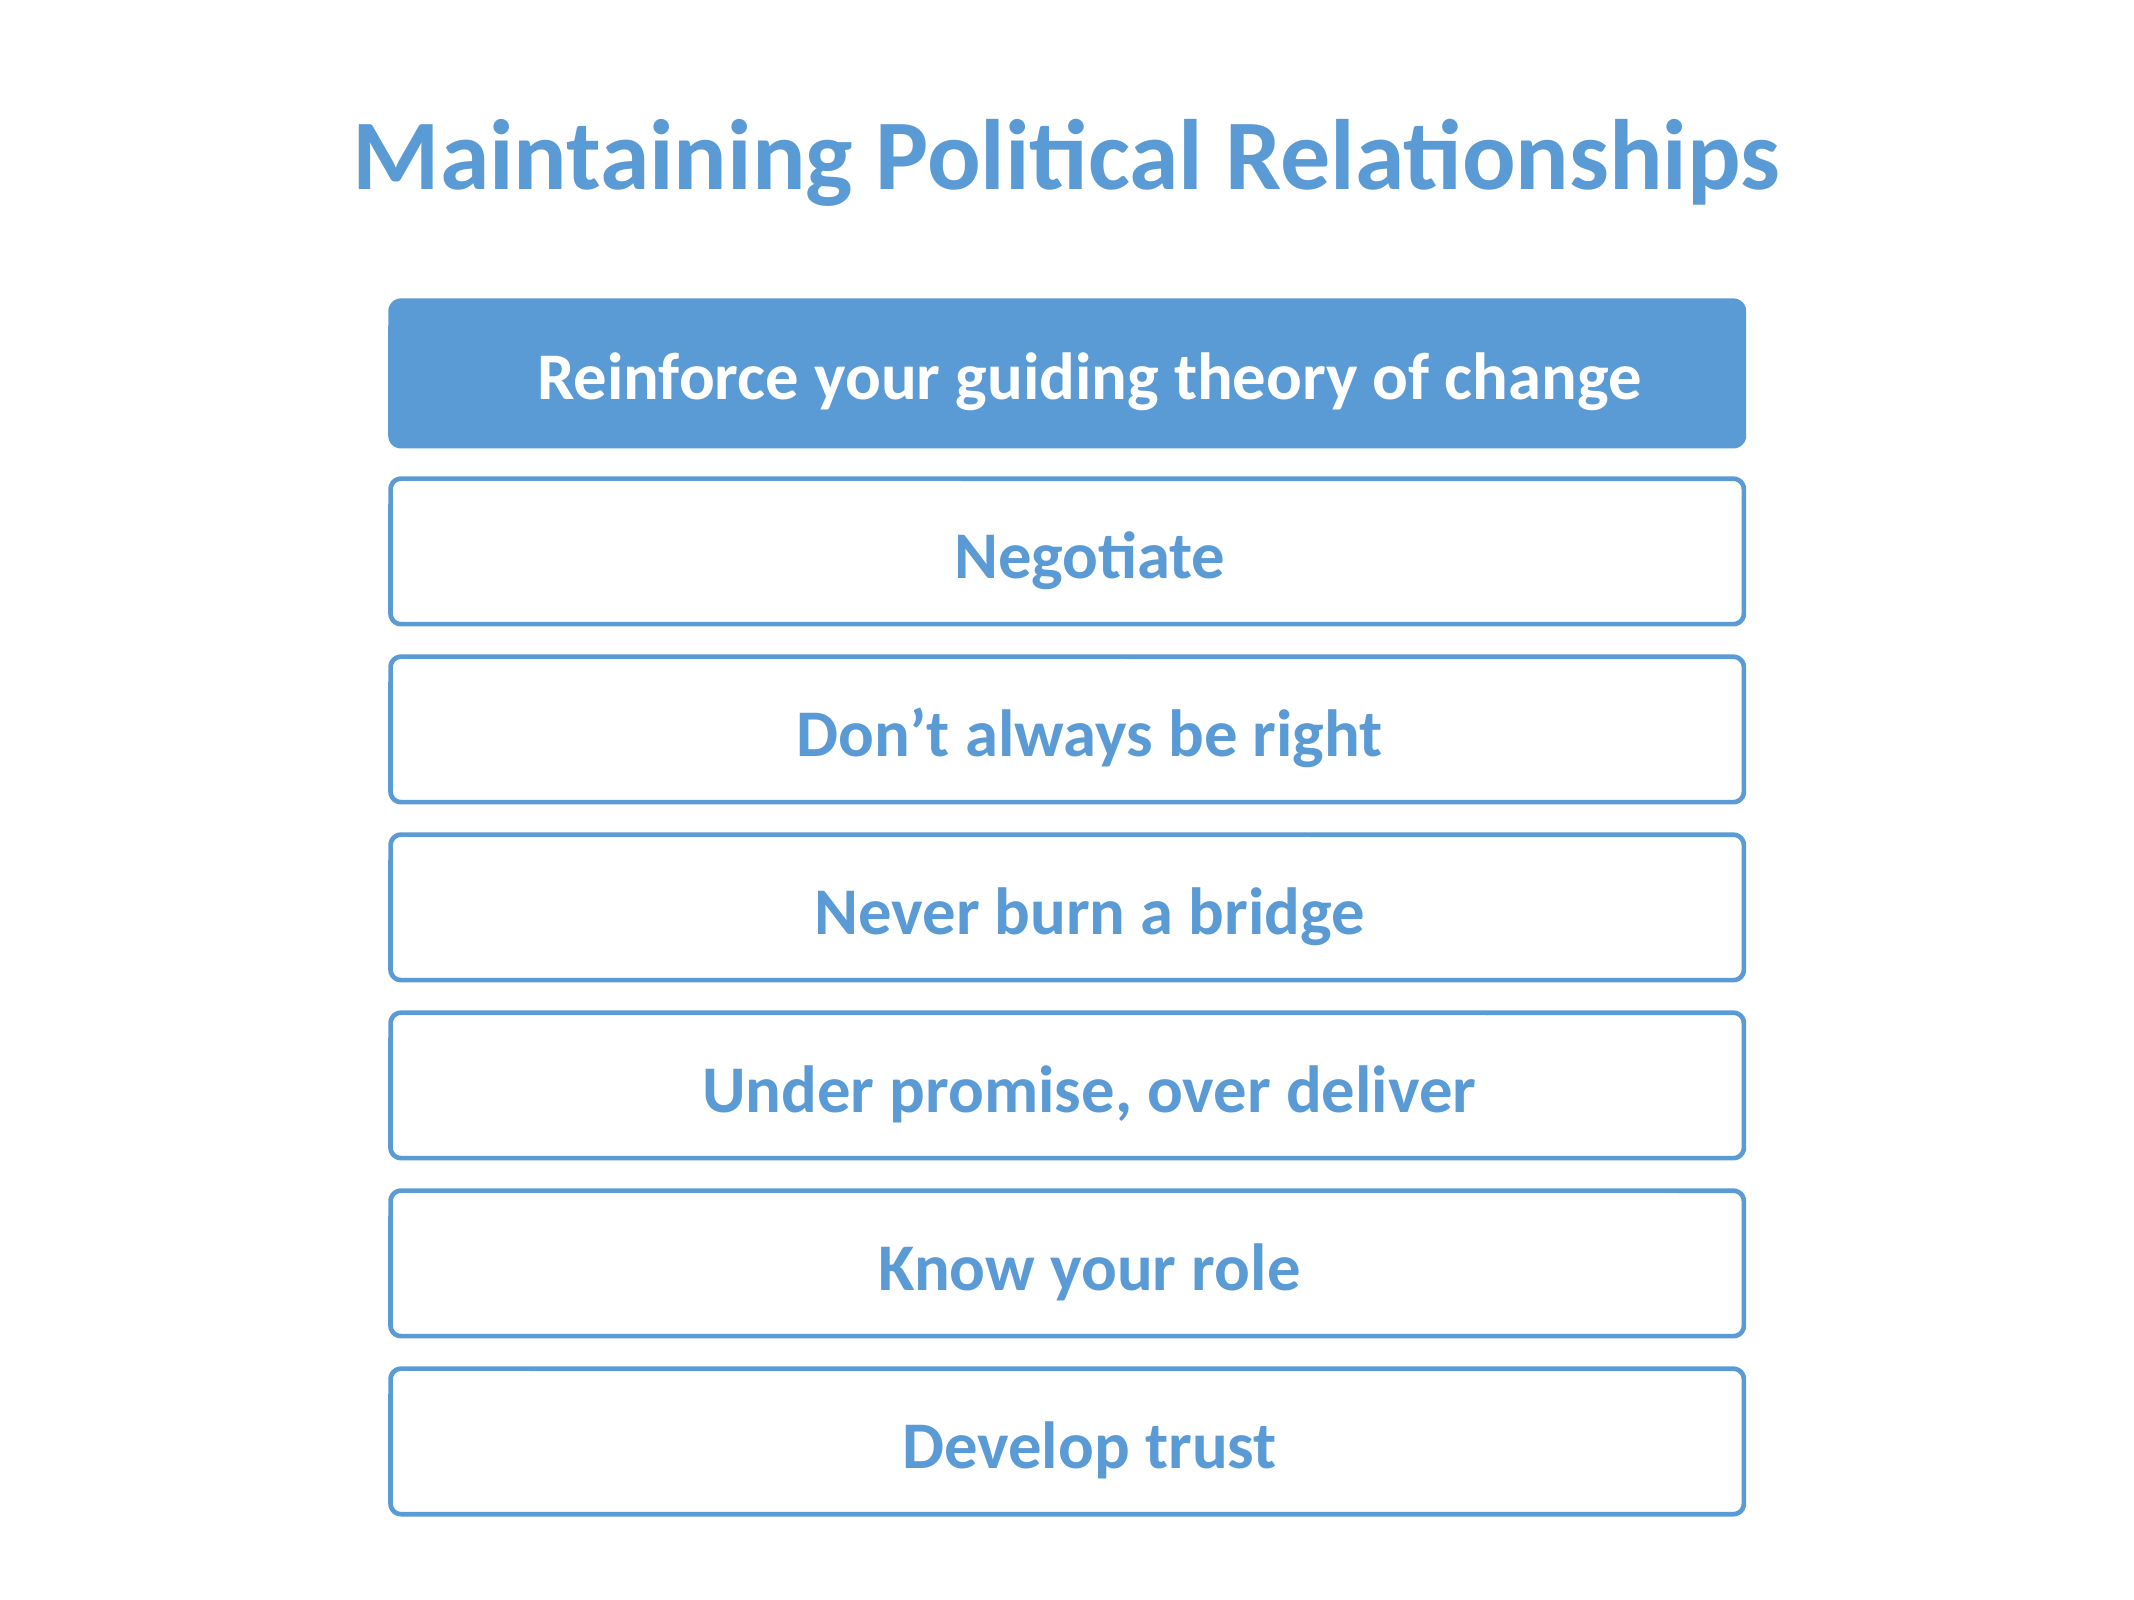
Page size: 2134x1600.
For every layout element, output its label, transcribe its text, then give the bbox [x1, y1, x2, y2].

text_box Maintaining Political Relationships [138, 82, 1997, 218]
text_box Under promise, over deliver [389, 1011, 1745, 1160]
text_box Don’t always be right [389, 655, 1745, 804]
text_box Reinforce your guiding theory of change [389, 299, 1745, 448]
text_box Develop trust [389, 1367, 1745, 1516]
text_box Never burn a bridge [389, 833, 1745, 982]
text_box Negotiate [389, 477, 1745, 626]
text_box Know your role [389, 1189, 1745, 1338]
